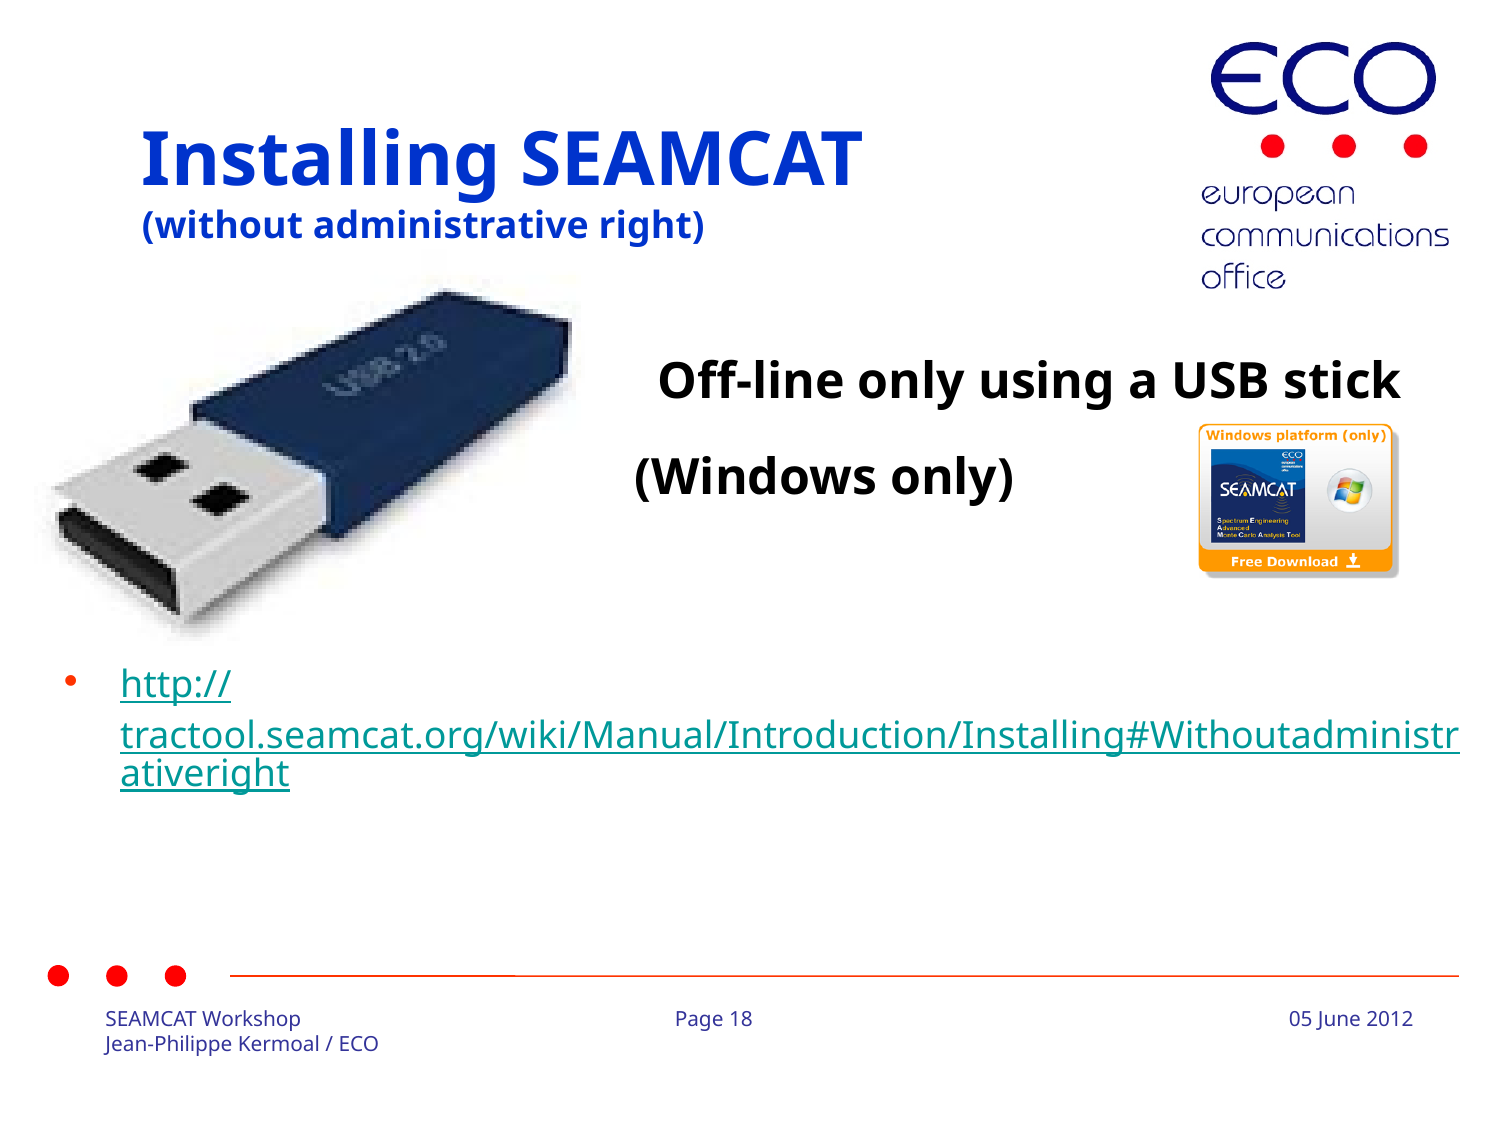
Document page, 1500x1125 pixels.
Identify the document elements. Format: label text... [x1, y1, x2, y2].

text_box (Windows only) [619, 436, 1030, 512]
text_box http://tractool.seamcat.org/wiki/Manual/Introduction/Installing#Withoutadministrativeright [49, 652, 1475, 788]
picture [34, 227, 607, 646]
text_box Off-line only using a USB stick [642, 341, 1418, 417]
picture [1201, 41, 1449, 289]
picture [1194, 421, 1402, 581]
text_box Installing SEAMCAT (without administrative right) [127, 103, 1268, 209]
